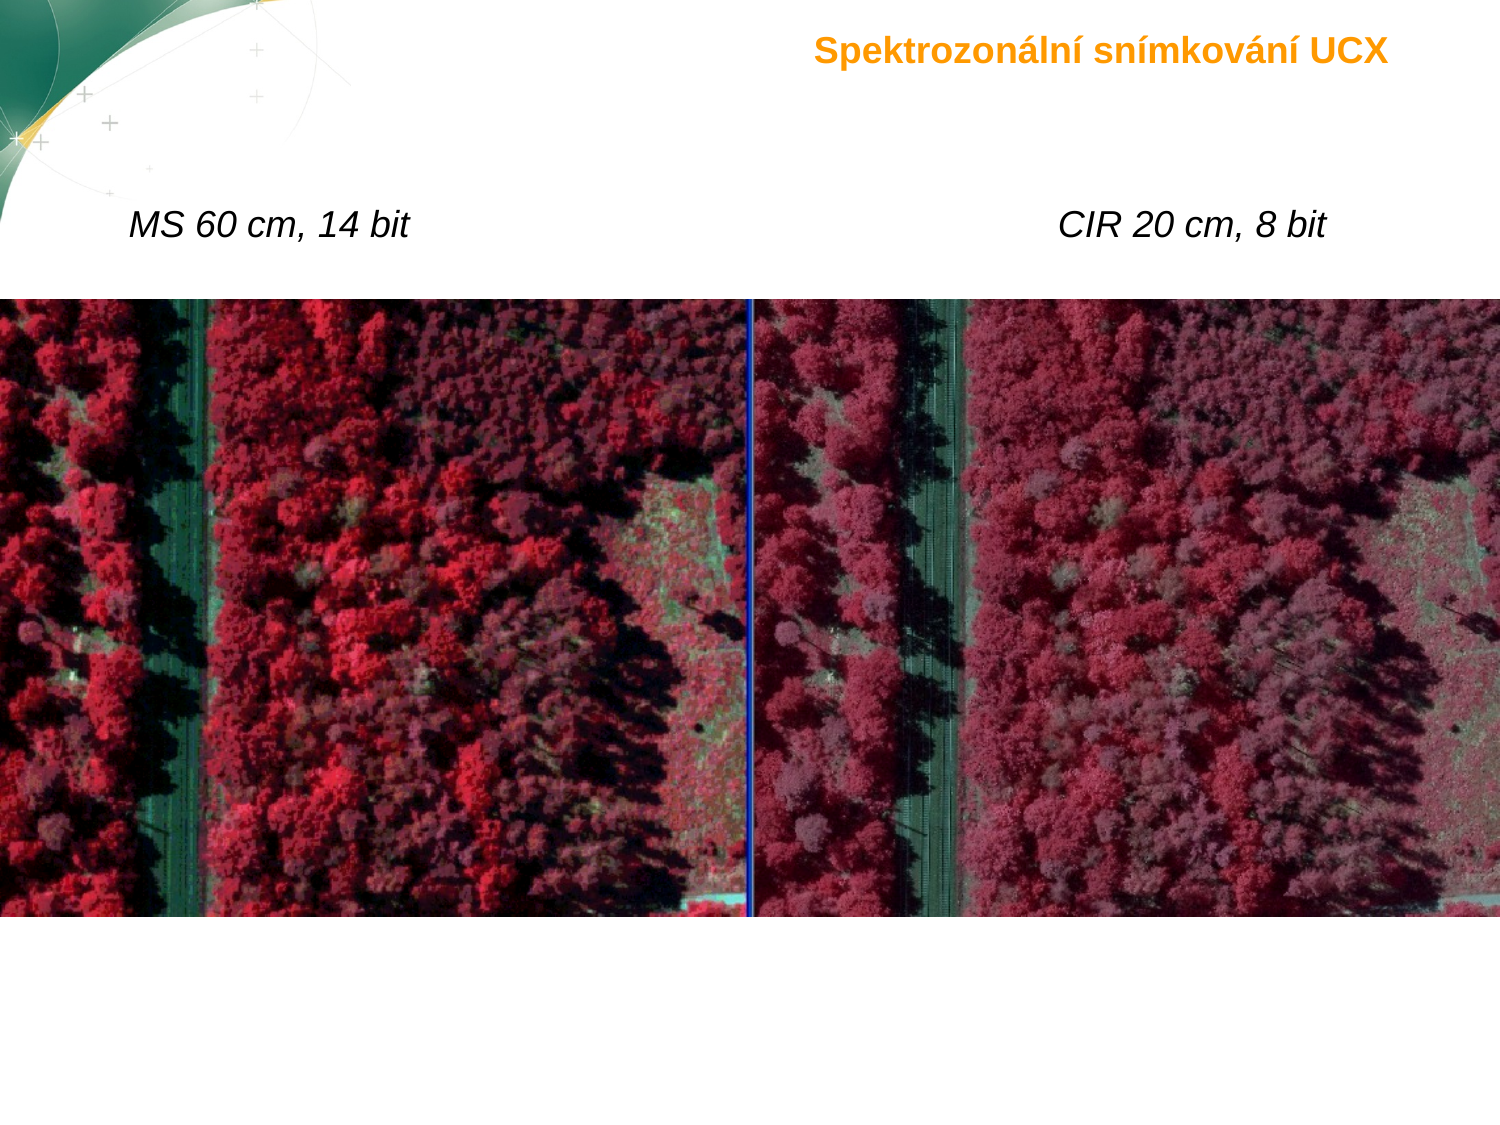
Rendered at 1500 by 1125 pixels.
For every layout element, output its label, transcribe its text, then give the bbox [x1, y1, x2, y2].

text_box Spektrozonální snímkování UCX [799, 18, 1405, 79]
picture [0, 0, 351, 225]
text_box CIR 20 cm, 8 bit [1043, 192, 1342, 252]
text_box MS 60 cm, 14 bit [113, 192, 425, 252]
picture [0, 299, 1500, 918]
